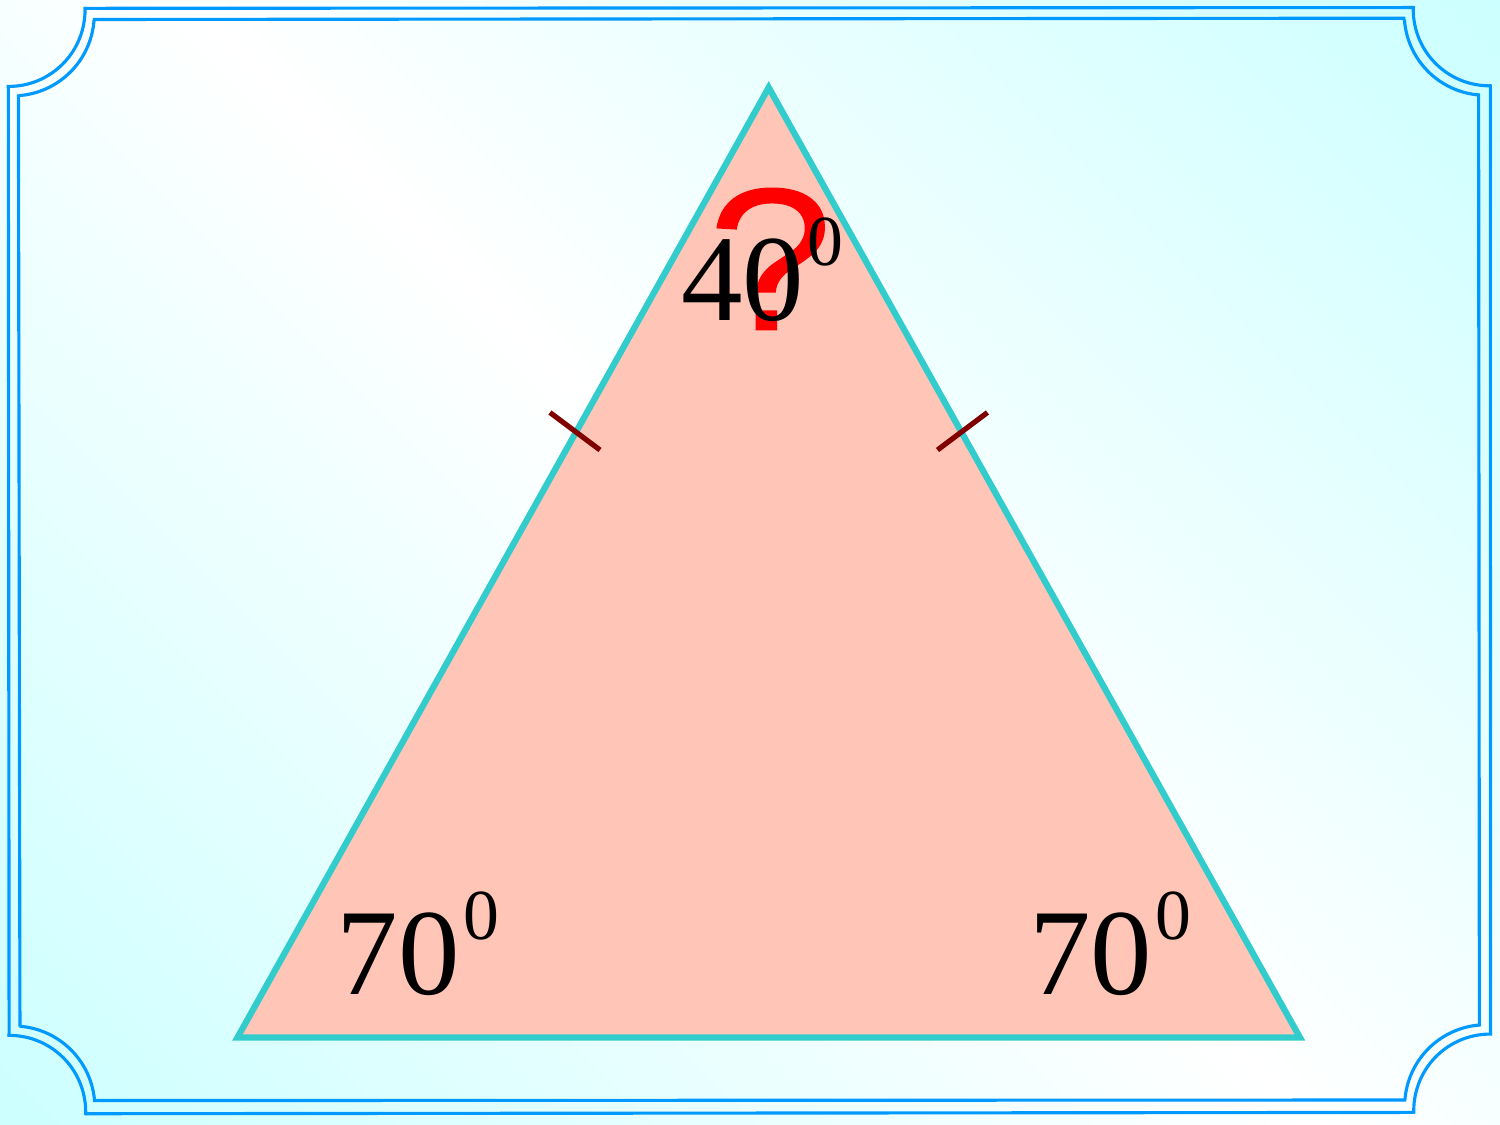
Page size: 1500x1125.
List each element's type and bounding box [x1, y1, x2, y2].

text_box [3, 0, 1496, 1122]
